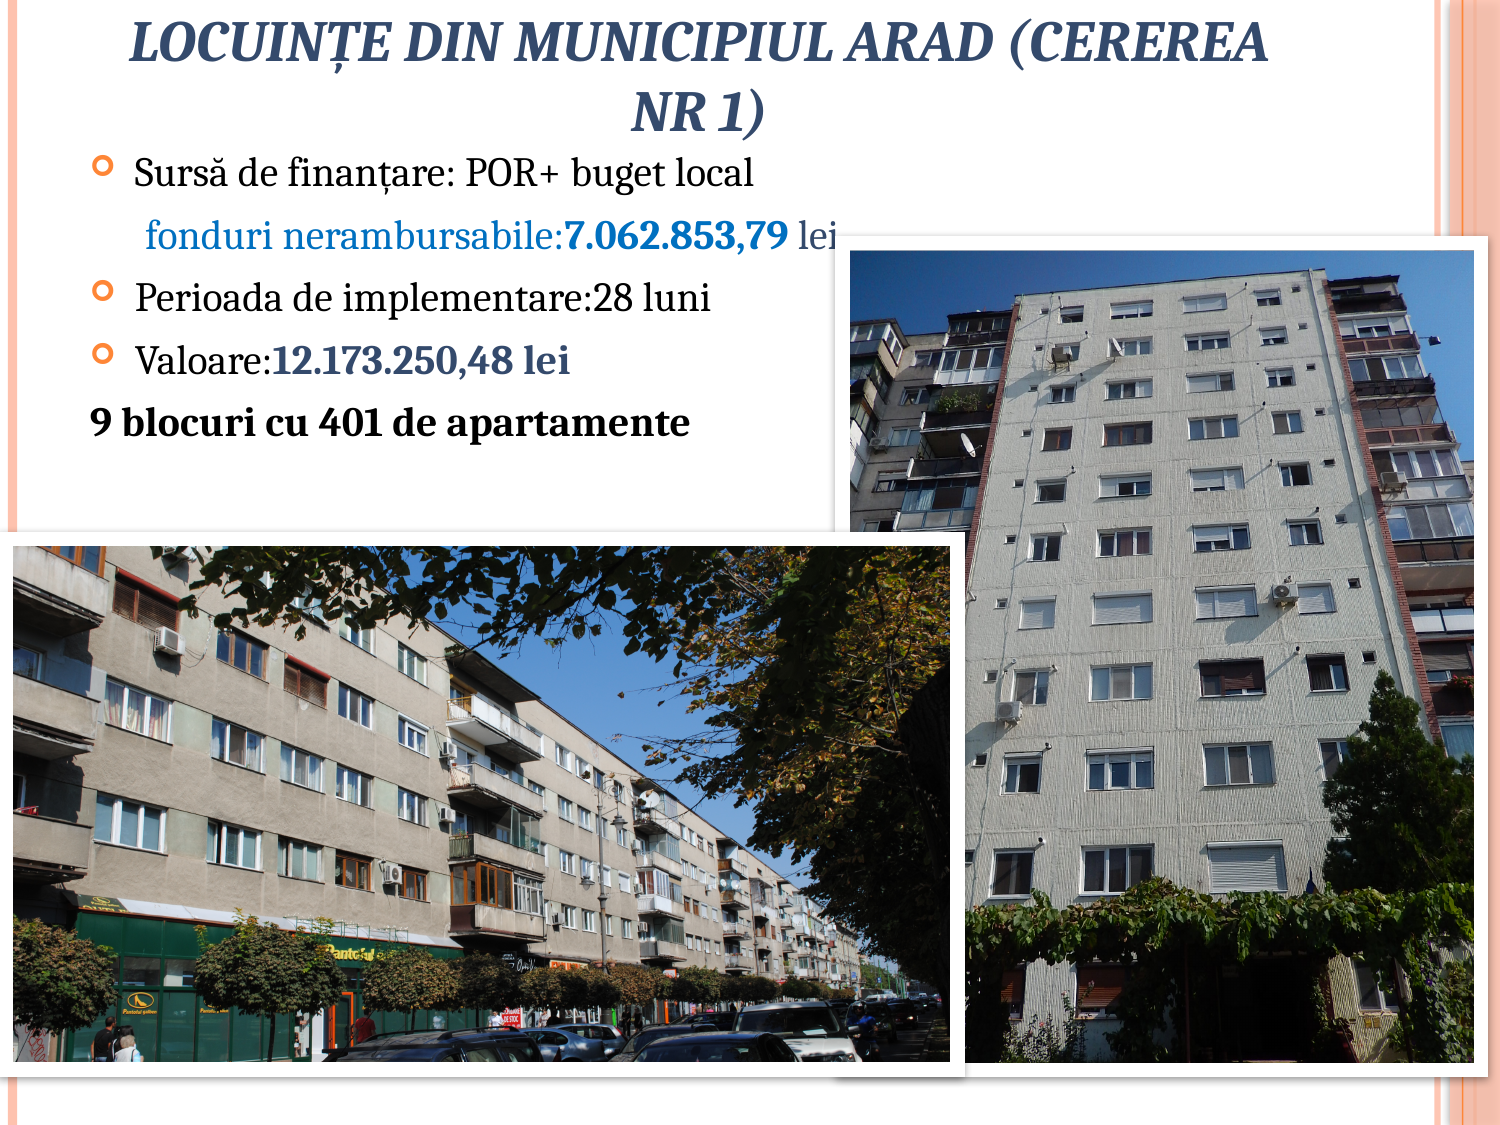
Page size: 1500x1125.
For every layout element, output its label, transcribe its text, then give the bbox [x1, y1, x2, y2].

title Reabilitarea termică a blocurilor de locuințe din Municipiul Arad (cererea nr 1) [87, 12, 1313, 221]
picture [965, 969, 1474, 1063]
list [755, 343, 1500, 969]
picture [850, 251, 1474, 343]
list Sursă de finanțare: POR+ buget local fonduri nerambursabile:7.062.853,79 lei Perioada de implementare:28 luni Valoare:12.173.250,48 lei 9 blocuri cu 401 de apartamente [75, 137, 875, 529]
picture [11, 545, 951, 1063]
